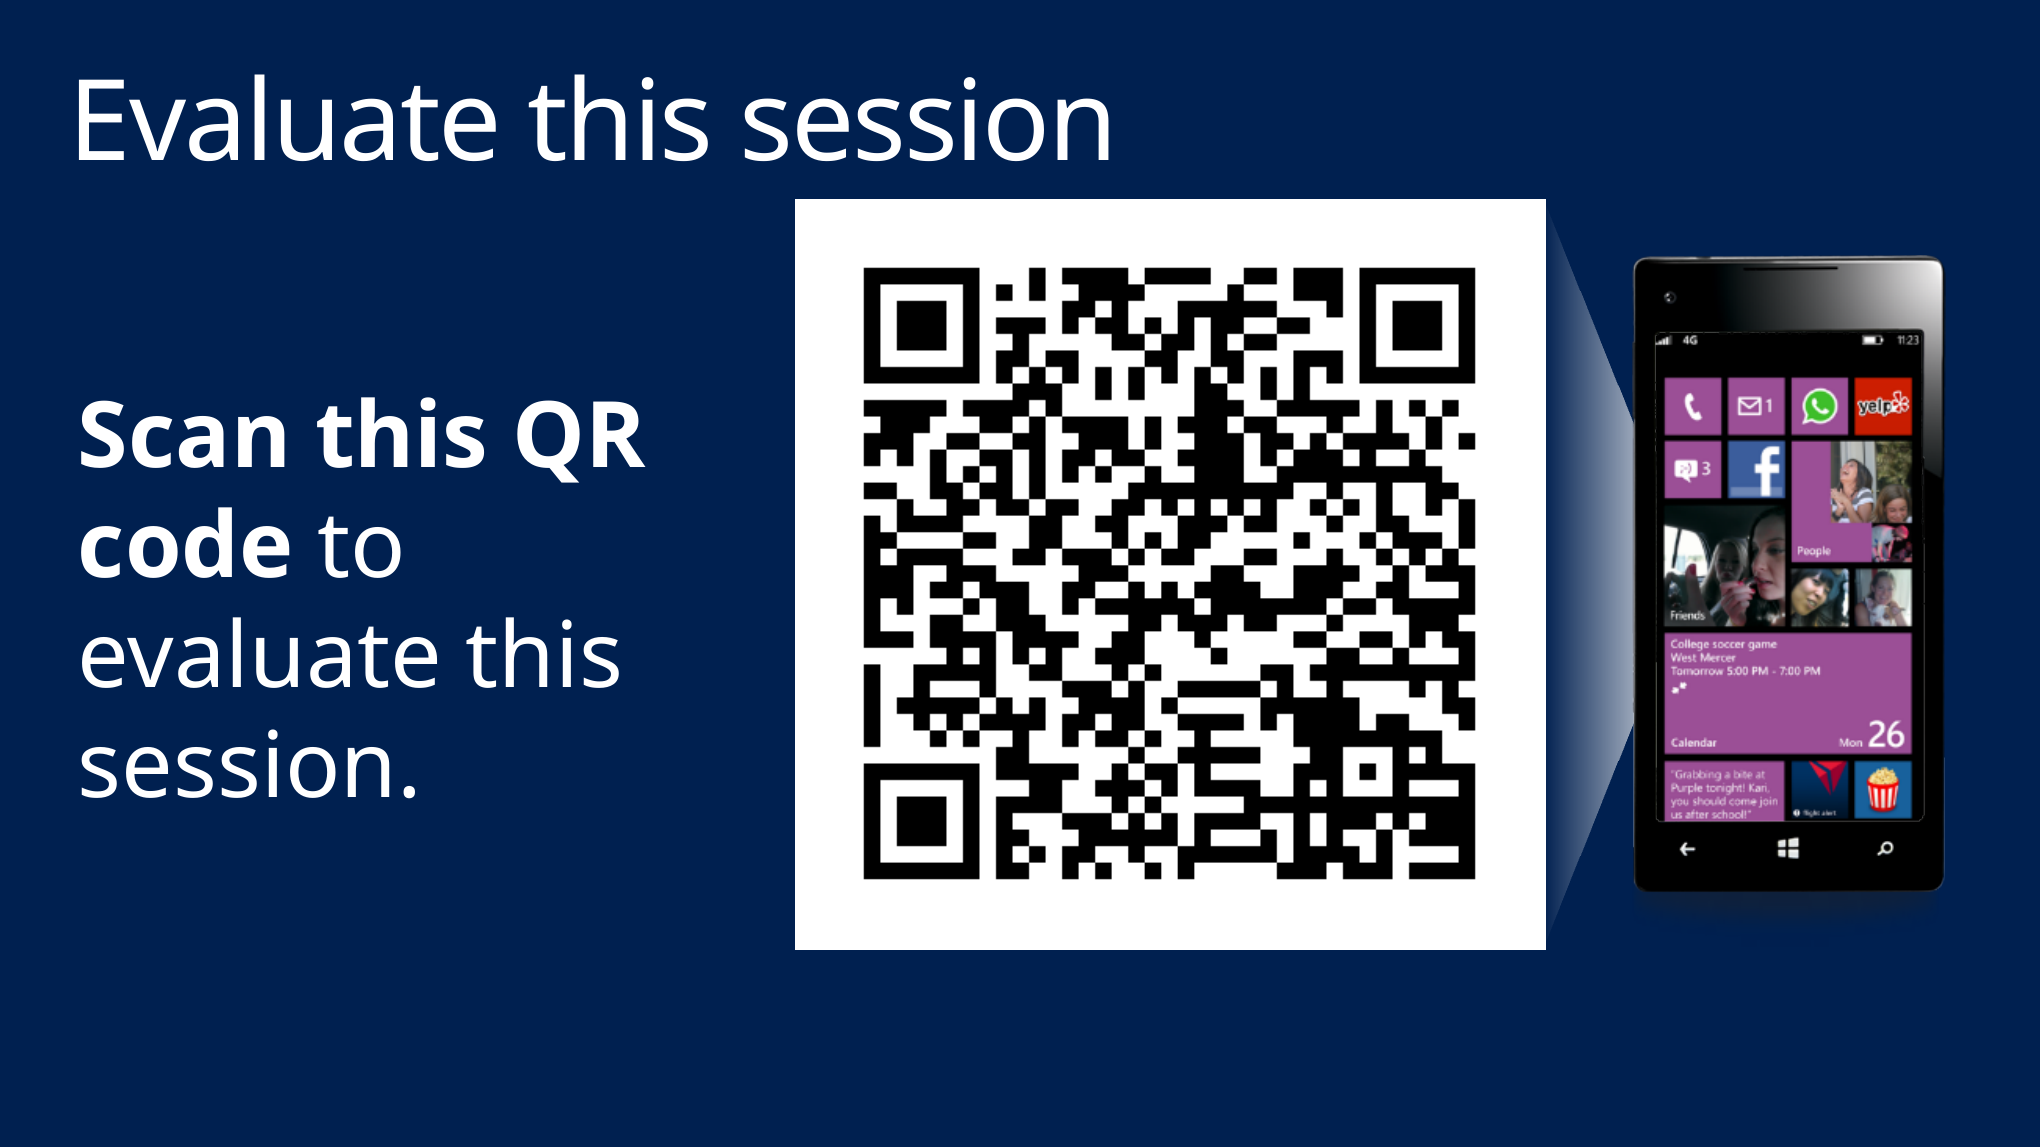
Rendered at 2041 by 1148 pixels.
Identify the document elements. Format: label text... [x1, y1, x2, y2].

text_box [1630, 255, 1946, 947]
text_box Scan this QR code to evaluate this session. [47, 351, 794, 840]
title Evaluate this session [45, 48, 1996, 200]
picture [794, 198, 1546, 950]
text_box [1546, 202, 1630, 944]
